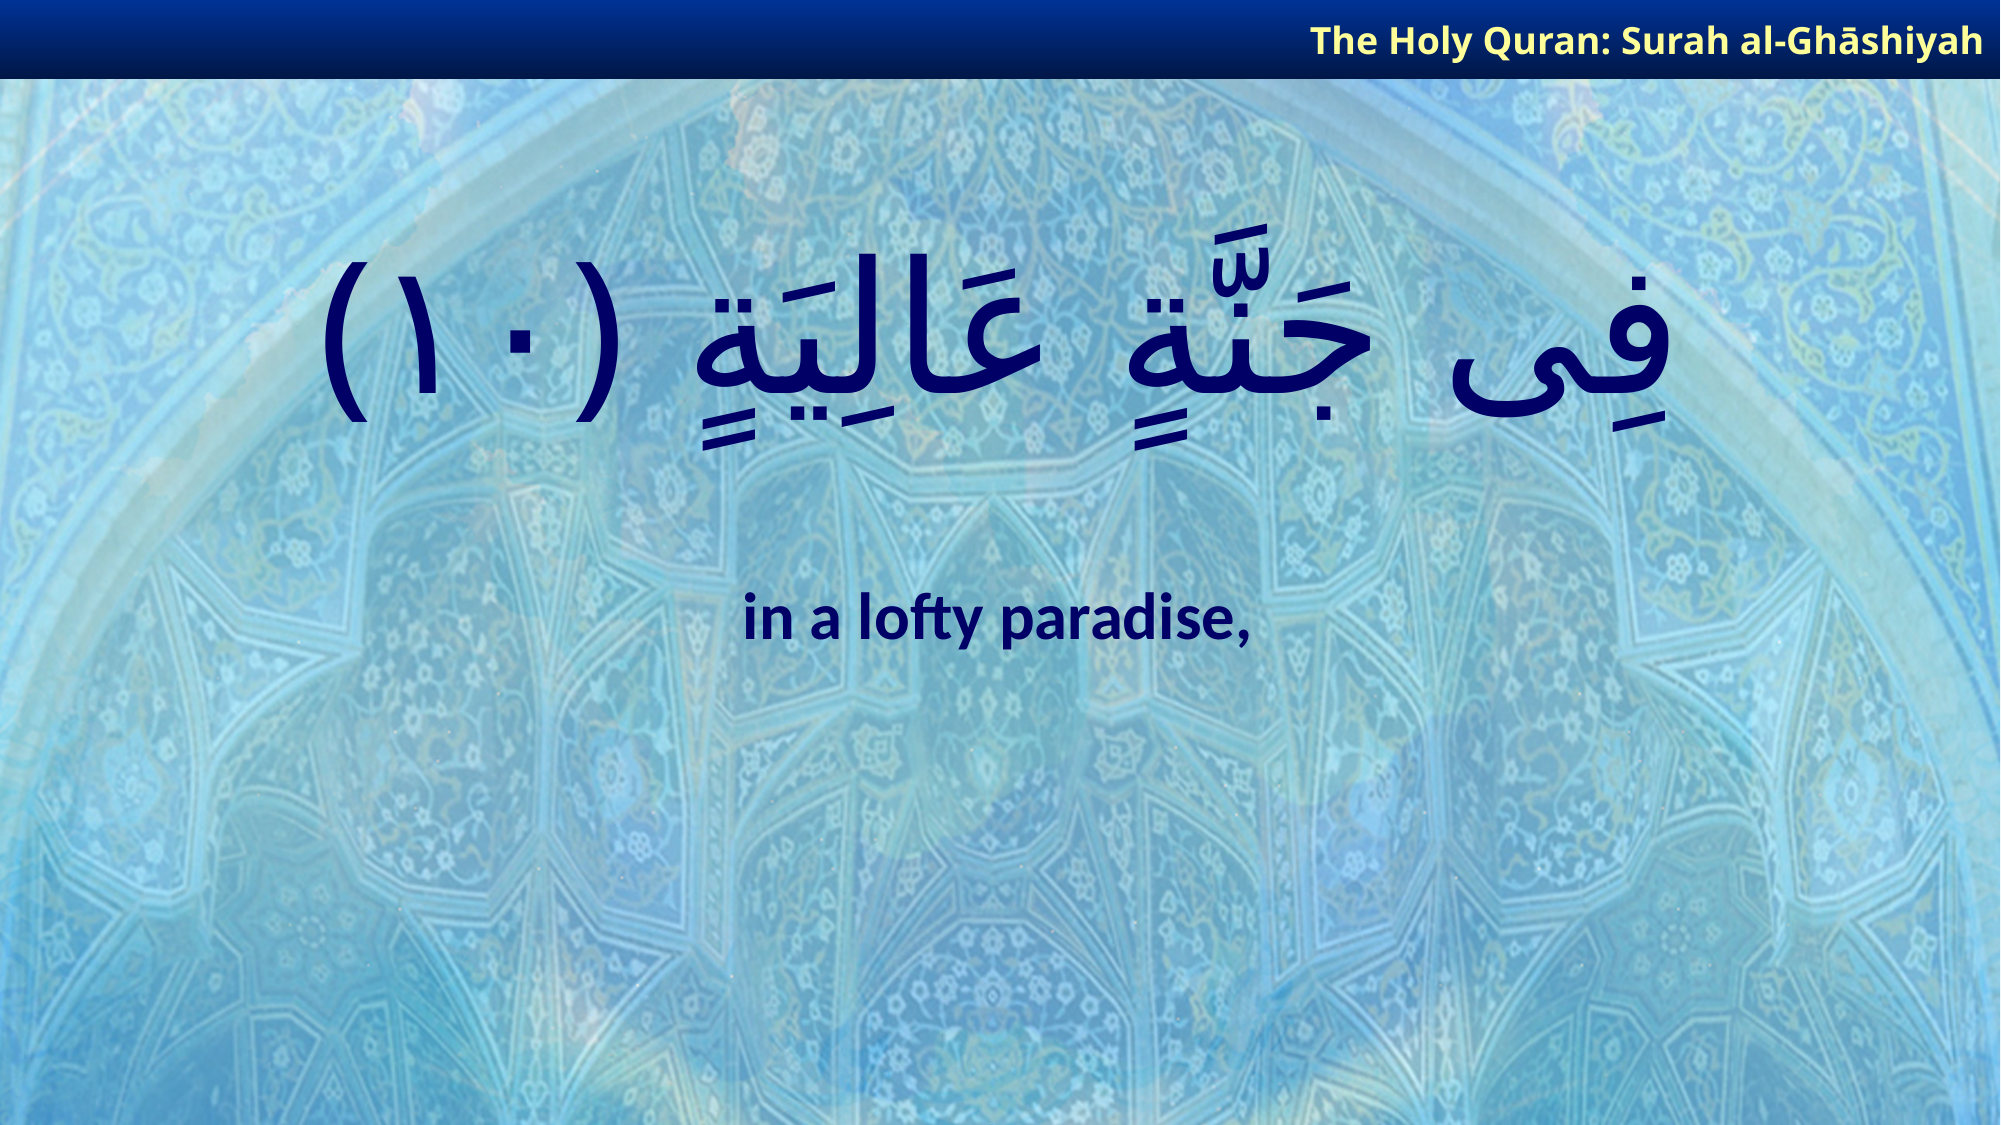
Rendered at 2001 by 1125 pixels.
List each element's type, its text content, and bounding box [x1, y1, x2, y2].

title فِى جَنَّةٍ عَالِيَةٍ ﴿١٠﴾ [0, 231, 2000, 473]
picture [0, 0, 2001, 1125]
text_box The Holy Quran: Surah al-Ghāshiyah [0, 0, 2000, 79]
subtitle in a lofty paradise, [7, 574, 1989, 862]
